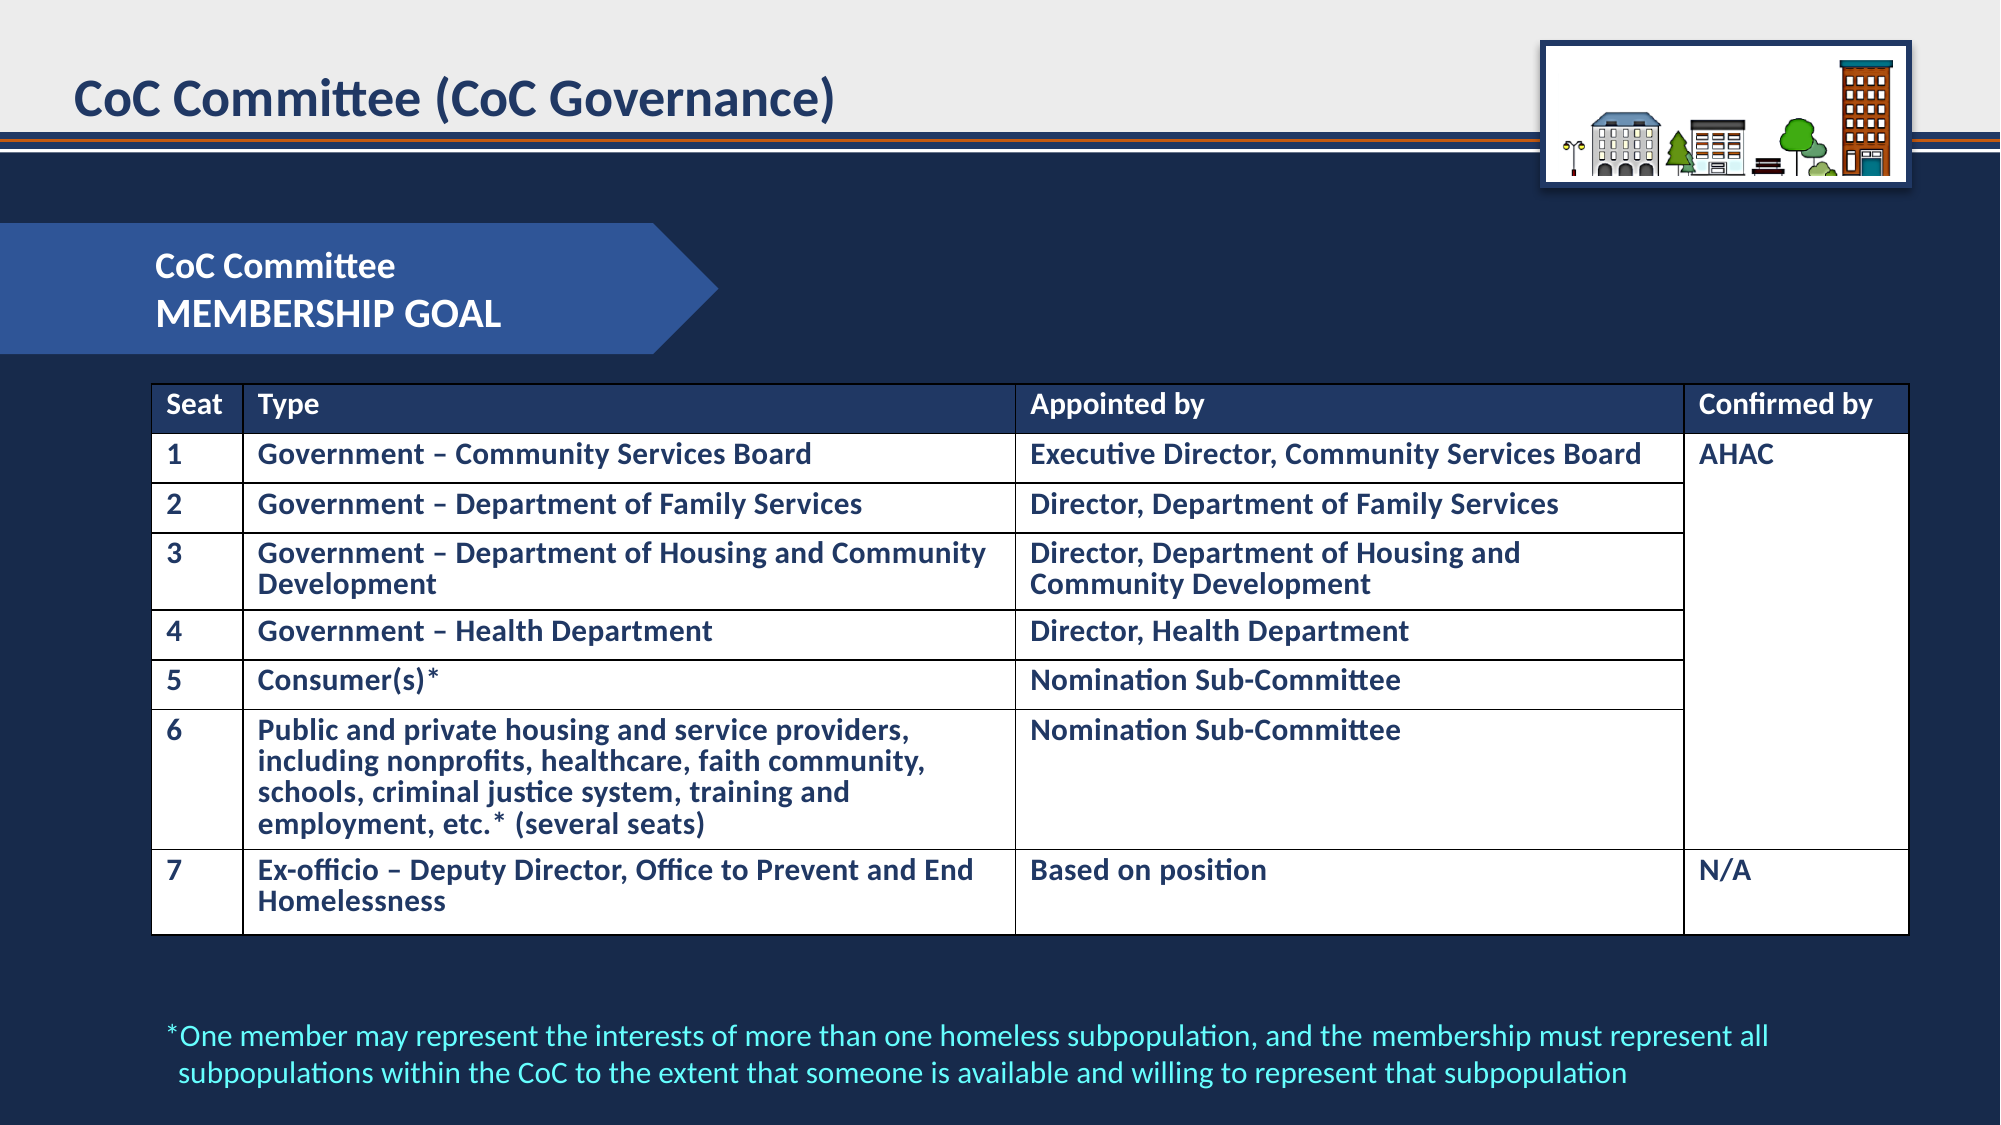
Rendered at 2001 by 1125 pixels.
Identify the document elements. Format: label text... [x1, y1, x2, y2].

table_cell Government – Department of Family Services [244, 484, 1015, 532]
table_cell Director, Department of Family Services [1016, 484, 1683, 532]
table_cell Ex-officio – Deputy Director, Office to Prevent and End Homelessness [244, 850, 1015, 934]
table_cell Consumer(s)* [244, 661, 1015, 709]
table_cell 2 [152, 484, 242, 532]
table_cell Based on position [1016, 850, 1683, 934]
table_cell 1 [152, 434, 242, 482]
table_header Seat [152, 385, 242, 433]
table_cell 3 [152, 534, 242, 609]
text_box [0, 0, 2000, 132]
table_cell Executive Director, Community Services Board [1016, 434, 1683, 482]
table_cell AHAC [1685, 434, 1908, 849]
table_cell Nomination Sub-Committee [1016, 661, 1683, 709]
picture [1558, 54, 1893, 176]
table_cell Director, Health Department [1016, 611, 1683, 659]
table_cell 4 [152, 611, 242, 659]
table_cell Government – Department of Housing and Community Development [244, 534, 1015, 609]
text_box [0, 152, 2000, 1125]
text_box *One member may represent the interests of more than one homeless subpopulation, and the membership must represent all subpopulations within the CoC to the extent that someone is available and willing to represent that subpopulation [149, 1007, 1908, 1098]
table_header Appointed by [1016, 385, 1683, 433]
table_cell Government – Community Services Board [244, 434, 1015, 482]
text_box [1542, 42, 1910, 140]
table_cell 7 [152, 850, 242, 934]
table_cell Public and private housing and service providers, including nonprofits, healthcare, faith community, schools, criminal justice system, training and employment, etc.* (several seats) [244, 710, 1015, 849]
table_cell Director, Department of Housing and Community Development [1016, 534, 1683, 609]
text_box CoC Committee (CoC Governance) [59, 70, 1366, 125]
table_cell 6 [152, 710, 242, 849]
table_cell 5 [152, 661, 242, 709]
table_cell Nomination Sub-Committee [1016, 710, 1683, 849]
table_header Confirmed by [1685, 385, 1908, 433]
text_box CoC Committee MEMBERSHIP GOAL [0, 222, 720, 356]
table_cell Government – Health Department [244, 611, 1015, 659]
table_header Type [244, 385, 1015, 433]
text_box [1542, 141, 1910, 186]
table_cell N/A [1685, 850, 1908, 934]
